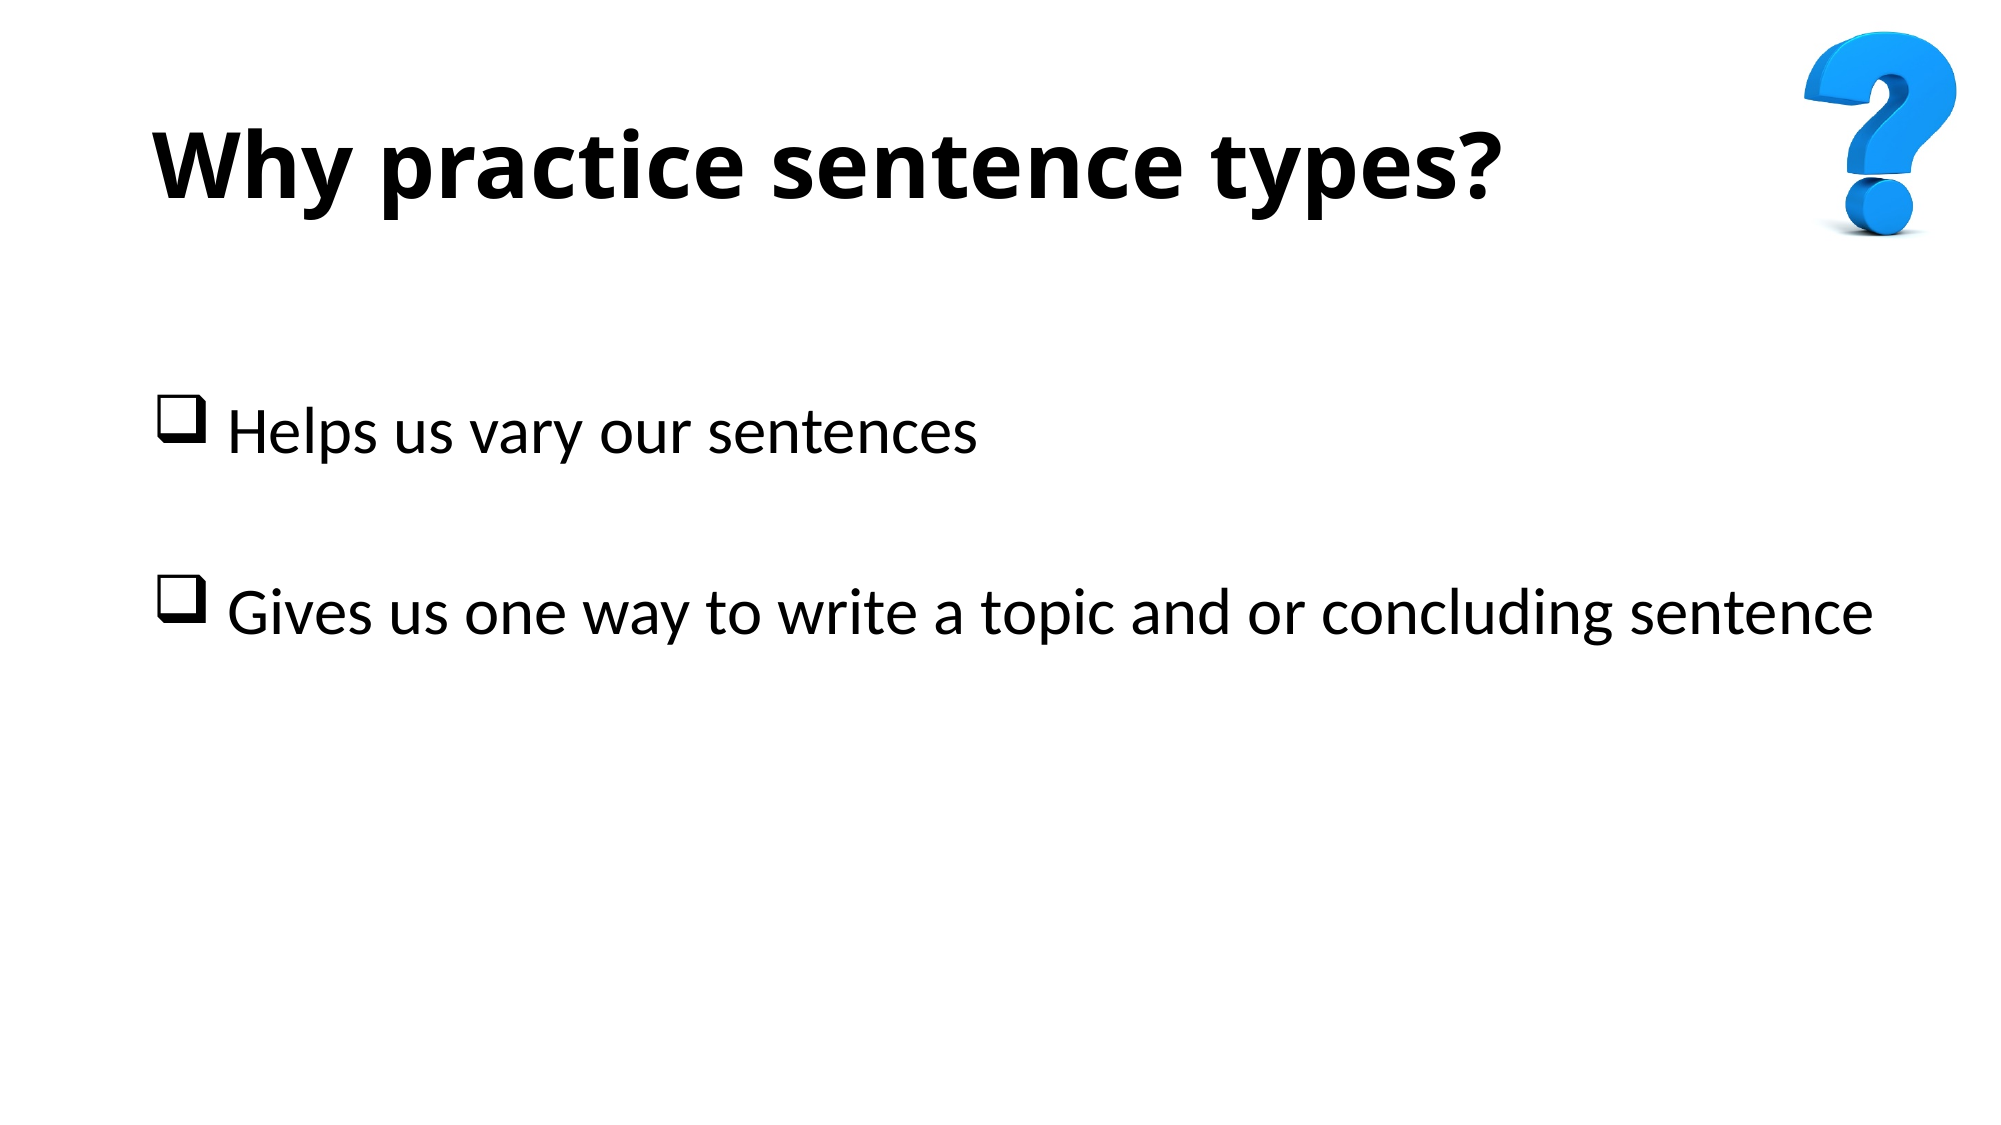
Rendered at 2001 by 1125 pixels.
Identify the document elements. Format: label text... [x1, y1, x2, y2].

list Helps us vary our sentences Gives us one way to write a topic and or concluding sentence [137, 299, 1922, 1014]
title Why practice sentence types? [137, 59, 1863, 278]
picture [1759, 0, 2000, 264]
